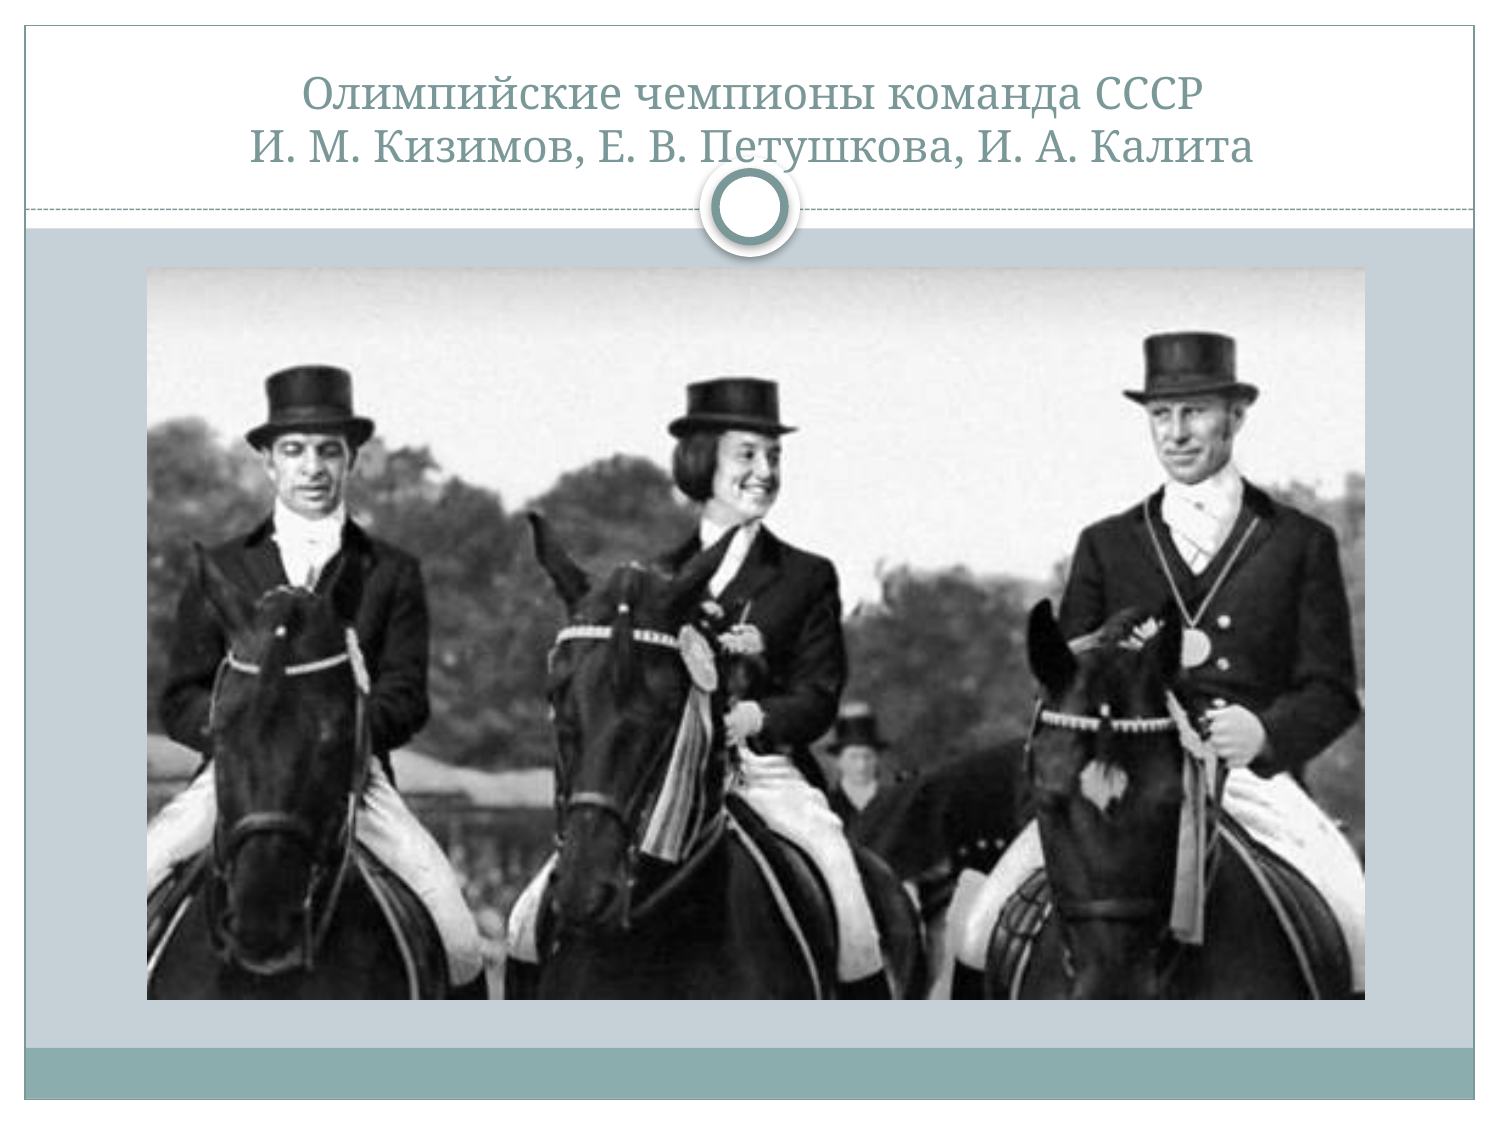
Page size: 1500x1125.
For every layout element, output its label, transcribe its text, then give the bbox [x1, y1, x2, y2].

title Олимпийские чемпионы команда СССР И. М. Кизимов, Е. В. Петушкова, И. А. Калита [53, 54, 1454, 179]
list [147, 266, 1365, 1000]
